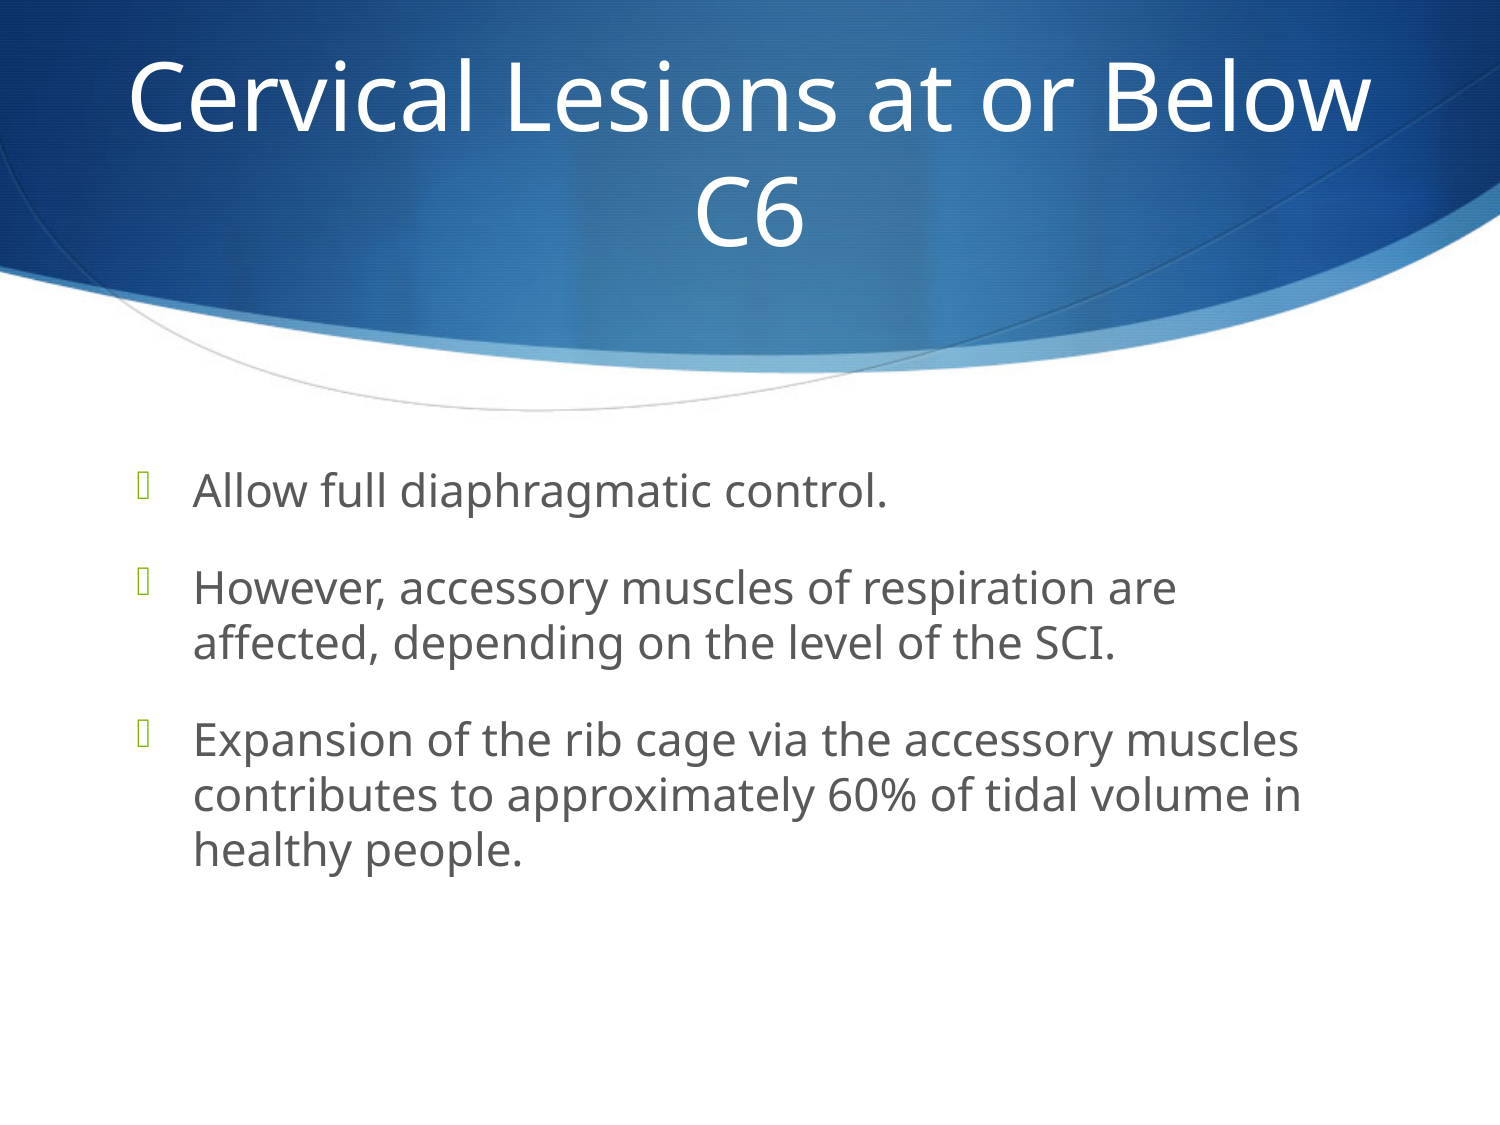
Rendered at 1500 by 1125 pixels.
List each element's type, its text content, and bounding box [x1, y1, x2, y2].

picture [0, 0, 1500, 1125]
title Cervical Lesions at or Below C6 [75, 56, 1425, 245]
list Allow full diaphragmatic control. However, accessory muscles of respiration are affected, depending on the level of the SCI. Expansion of the rib cage via the accessory muscles contributes to approximately 60% of tidal volume in healthy people. [121, 454, 1379, 991]
